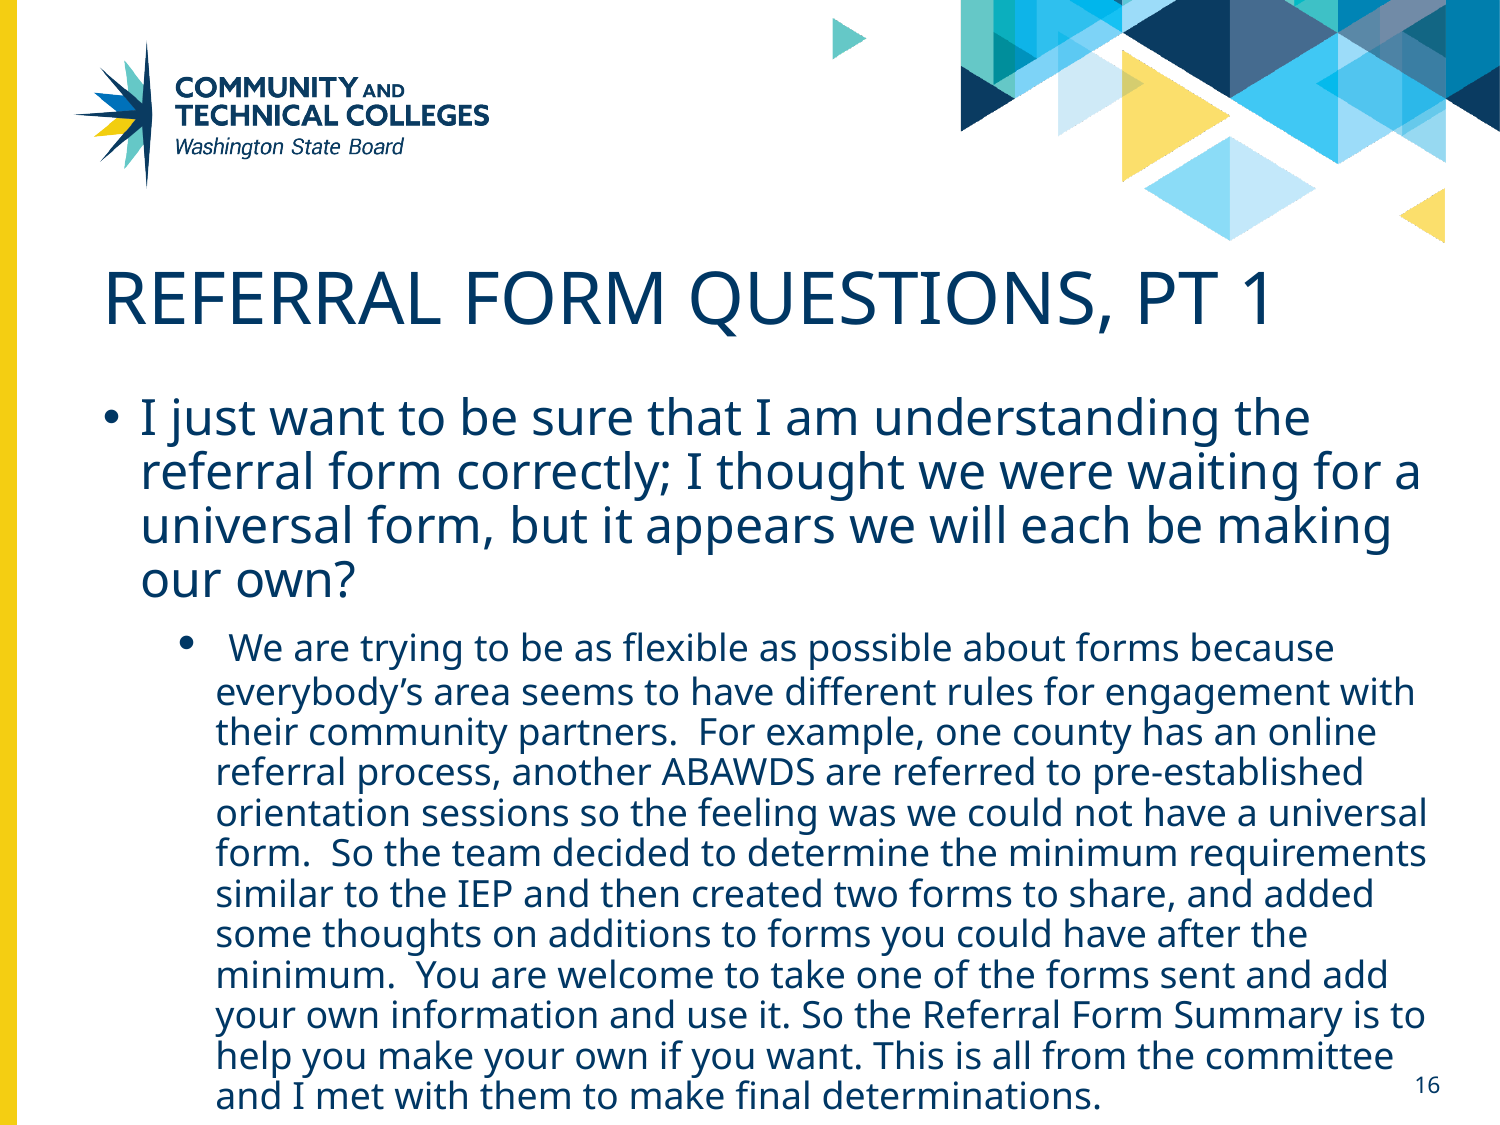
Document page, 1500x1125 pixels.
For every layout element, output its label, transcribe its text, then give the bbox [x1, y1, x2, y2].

picture [17, 25, 557, 228]
picture [832, 0, 1500, 243]
list I just want to be sure that I am understanding the referral form correctly; I thought we were waiting for a universal form, but it appears we will each be making our own? We are trying to be as flexible as possible about forms because everybody’s area seems to have different rules for engagement with their community partners. For example, one county has an online referral process, another ABAWDS are referred to pre-established orientation sessions so the feeling was we could not have a universal form. So the team decided to determine the minimum requirements similar to the IEP and then created two forms to share, and added some thoughts on additions to forms you could have after the minimum. You are welcome to take one of the forms sent and add your own information and use it. So the Referral Form Summary is to help you make your own if you want. This is all from the committee and I met with them to make final determinations. [88, 384, 1456, 1086]
slide_number 16 [1378, 1063, 1456, 1103]
title Referral form Questions, pt 1 [88, 254, 1456, 384]
